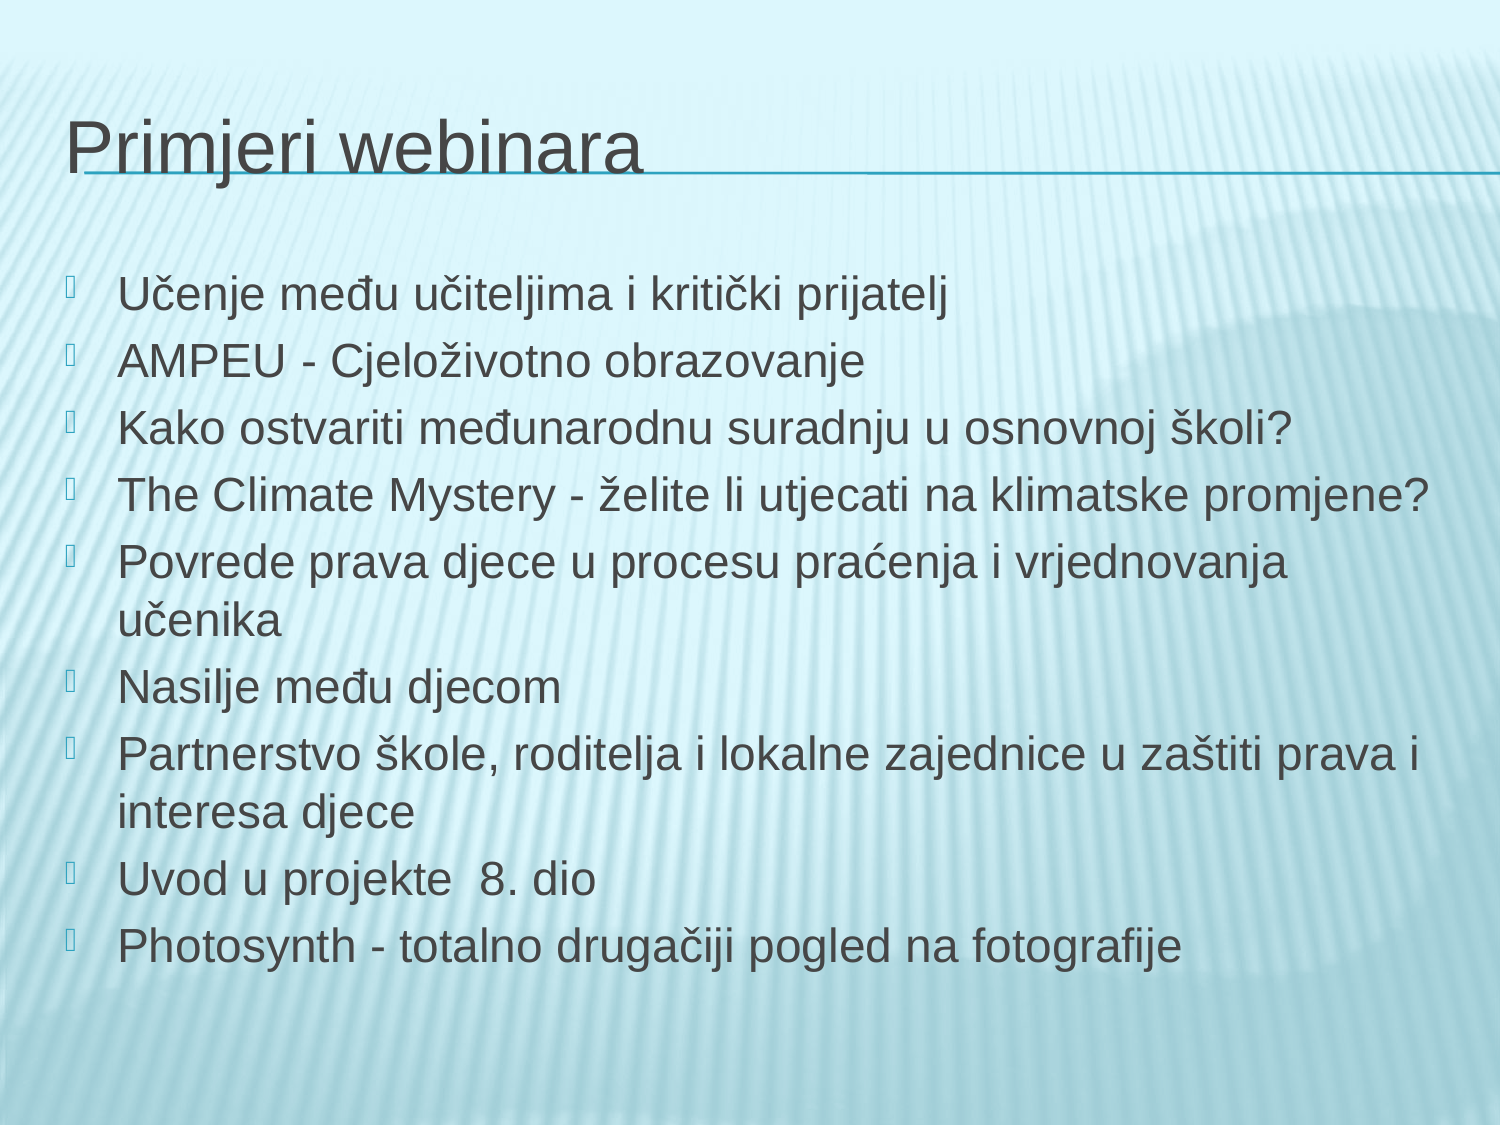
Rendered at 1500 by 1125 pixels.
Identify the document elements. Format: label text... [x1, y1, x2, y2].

title Primjeri webinara [50, 75, 1475, 213]
list Učenje među učiteljima i kritički prijatelj AMPEU - Cjeloživotno obrazovanje Kako ostvariti međunarodnu suradnju u osnovnoj školi? The Climate Mystery - želite li utjecati na klimatske promjene? Povrede prava djece u procesu praćenja i vrjednovanja učenika Nasilje među djecom Partnerstvo škole, roditelja i lokalne zajednice u zaštiti prava i interesa djece Uvod u projekte 8. dio Photosynth - totalno drugačiji pogled na fotografije [50, 254, 1475, 998]
